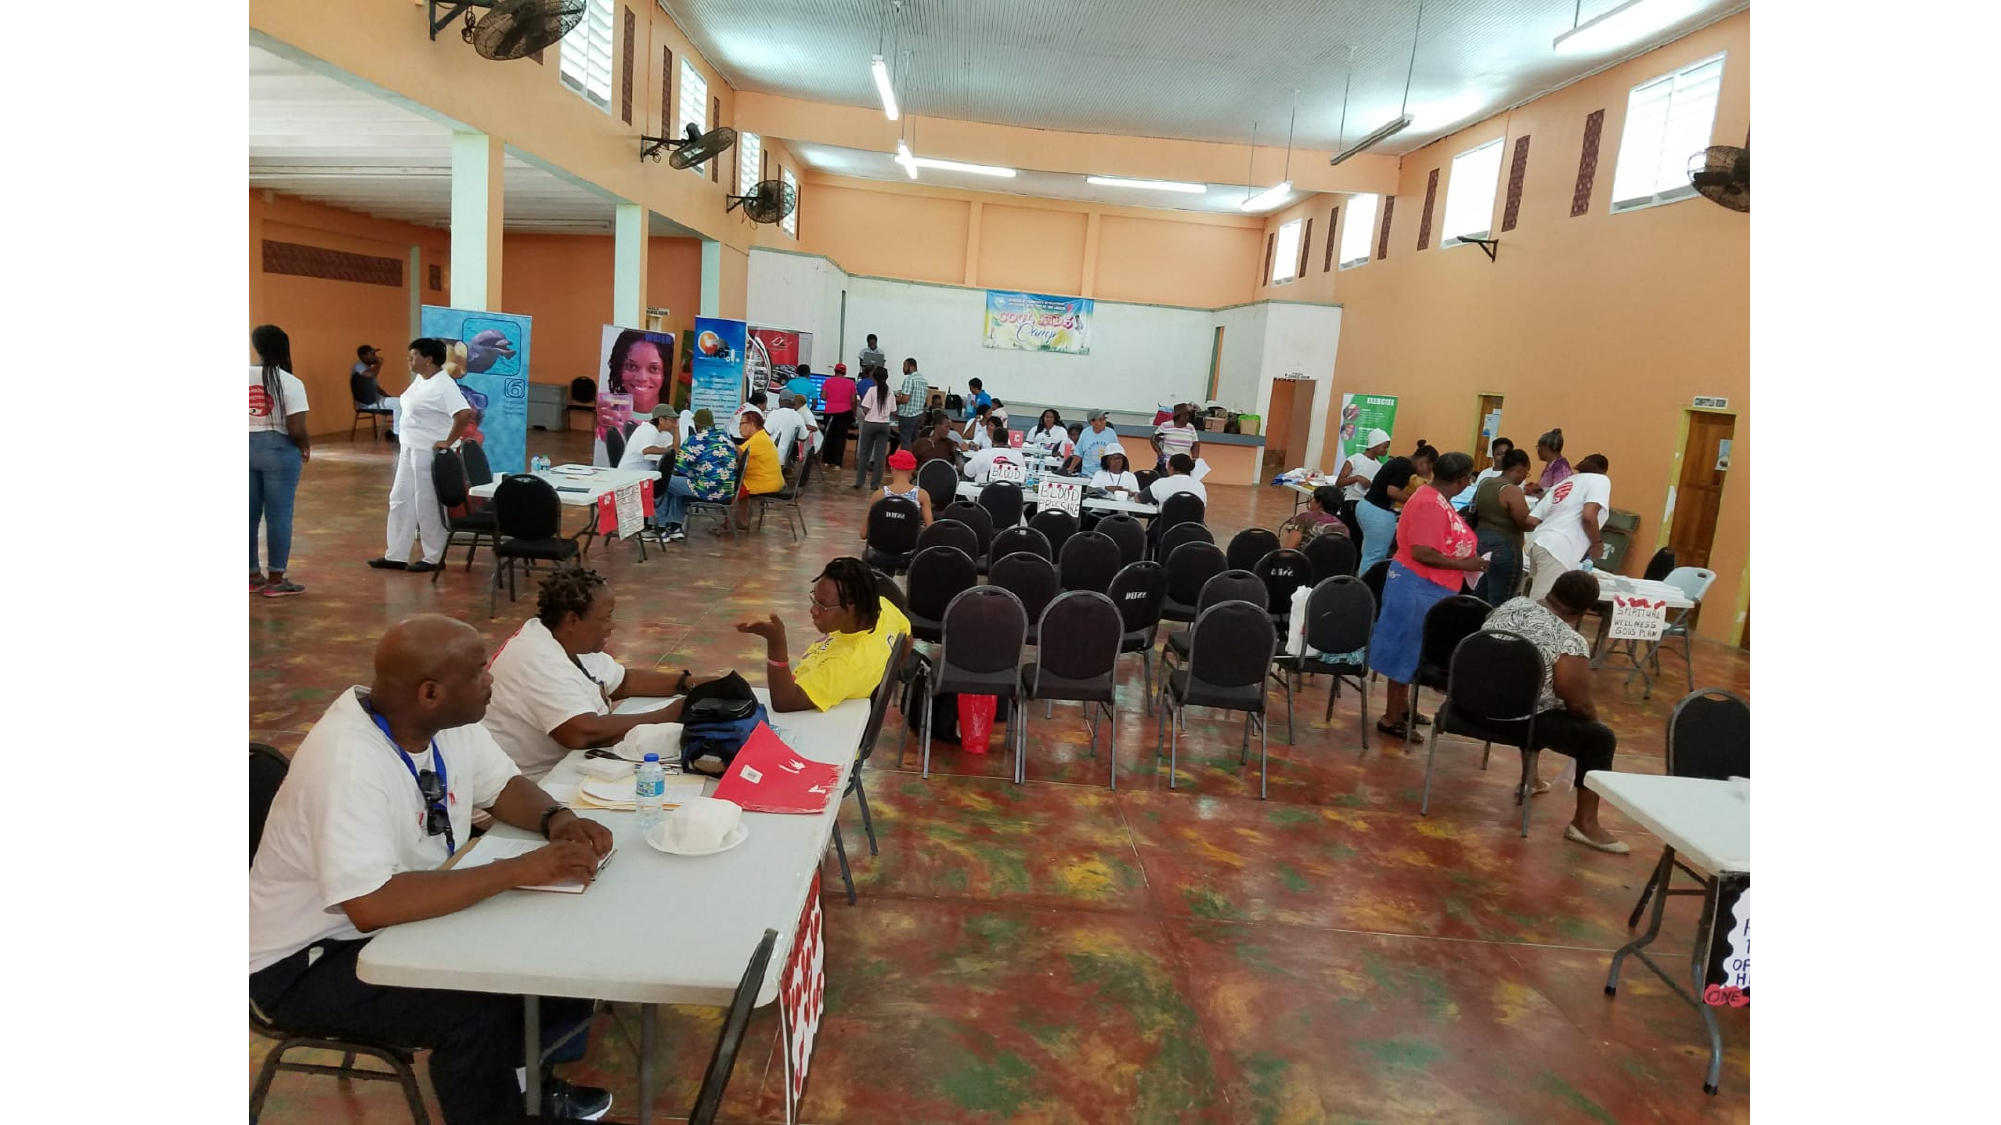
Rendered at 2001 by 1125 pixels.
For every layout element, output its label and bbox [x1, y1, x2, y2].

picture [249, 0, 1750, 1125]
